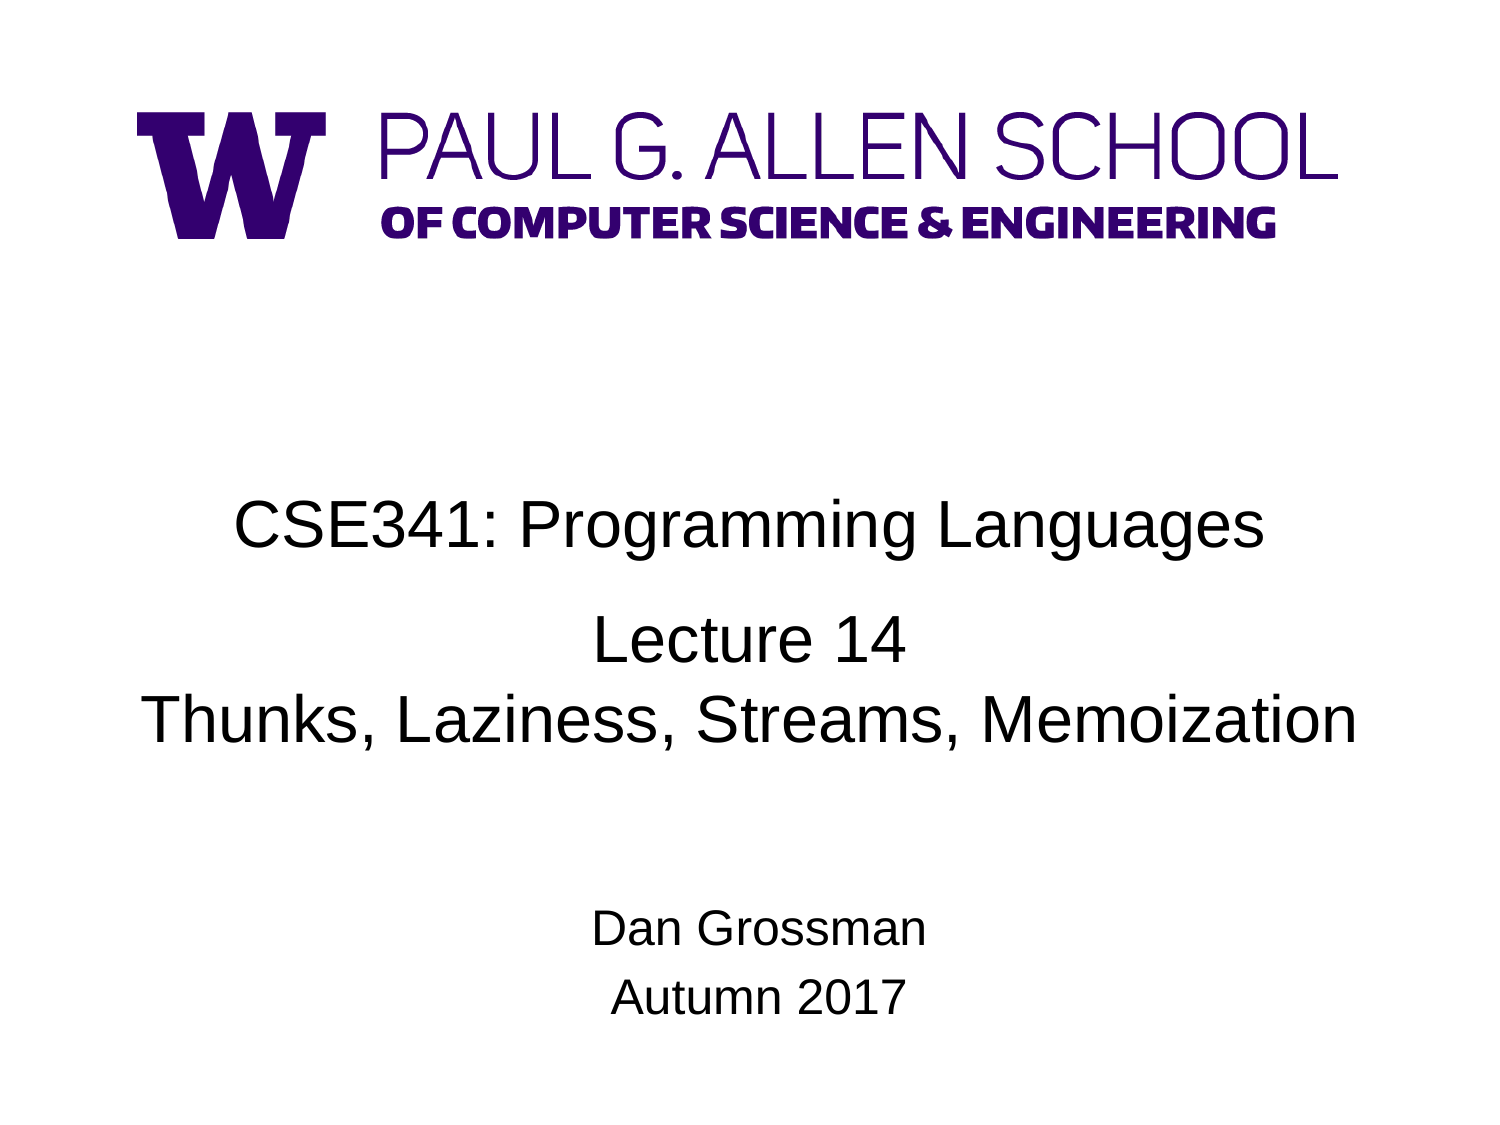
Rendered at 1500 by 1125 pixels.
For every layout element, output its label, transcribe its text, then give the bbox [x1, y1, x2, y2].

picture [137, 112, 1338, 240]
title CSE341: Programming Languages Lecture 14 Thunks, Laziness, Streams, Memoization [112, 437, 1388, 801]
subtitle Dan Grossman Autumn 2017 [215, 887, 1304, 1088]
